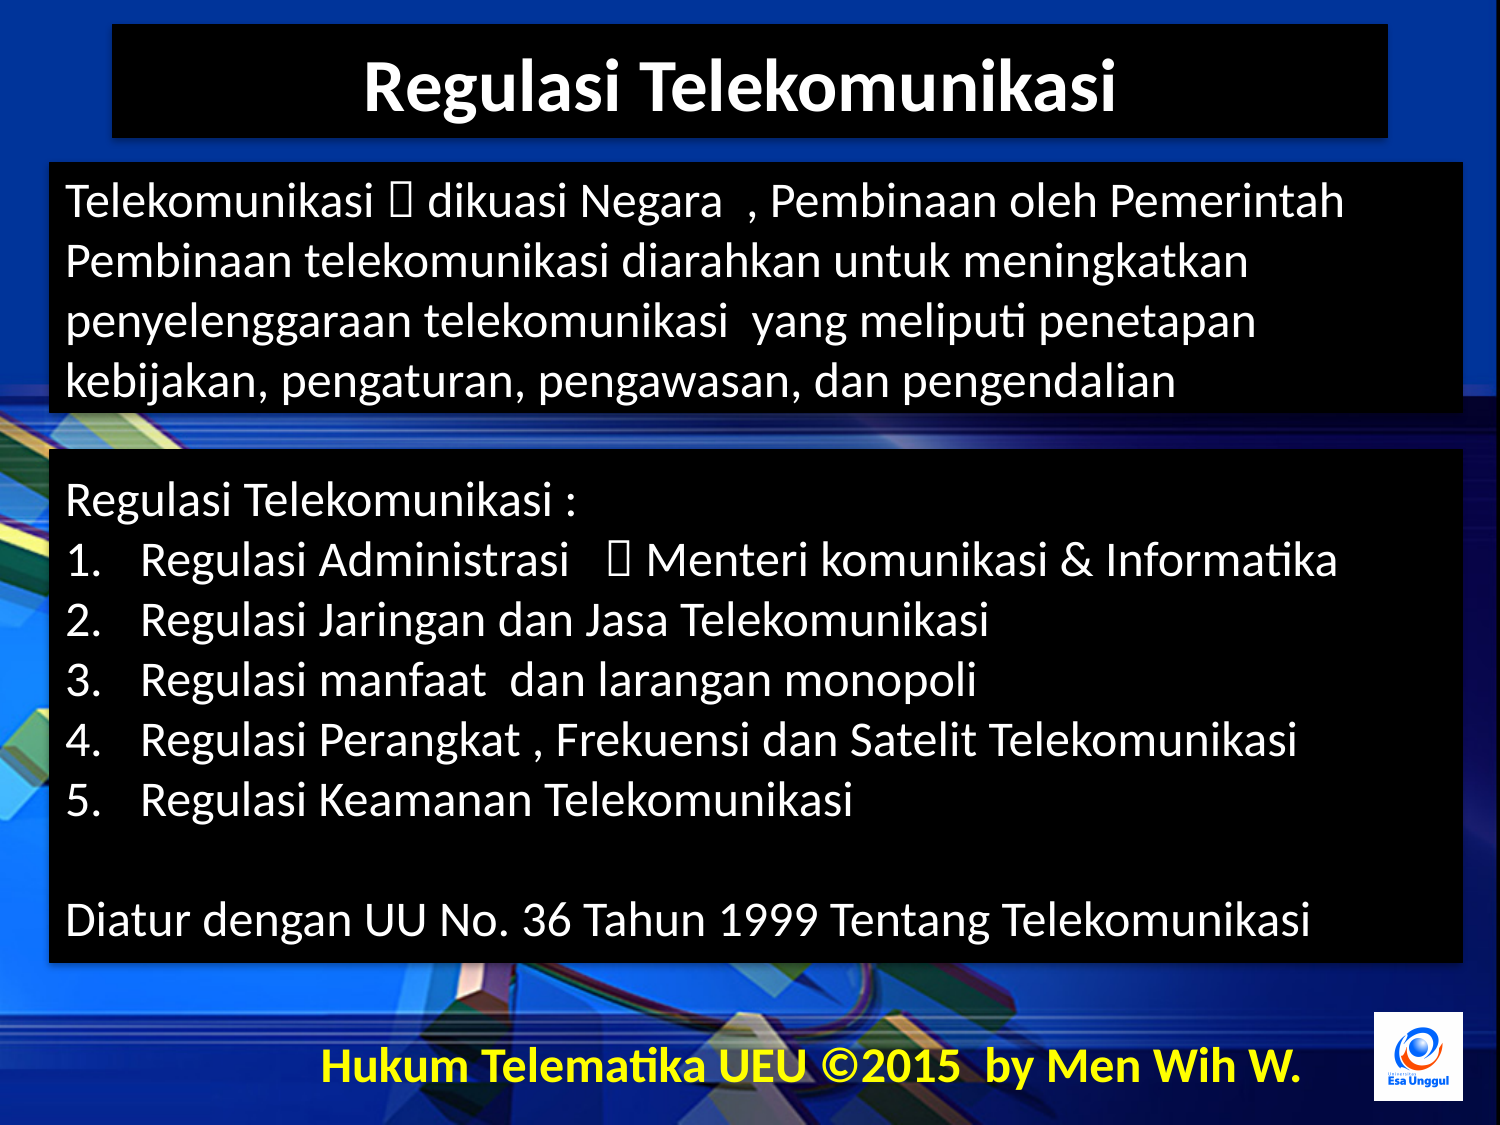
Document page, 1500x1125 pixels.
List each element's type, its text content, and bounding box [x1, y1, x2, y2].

text_box Regulasi Telekomunikasi : Regulasi Administrasi  Menteri komunikasi & Informatika Regulasi Jaringan dan Jasa Telekomunikasi Regulasi manfaat dan larangan monopoli Regulasi Perangkat , Frekuensi dan Satelit Telekomunikasi Regulasi Keamanan Telekomunikasi Diatur dengan UU No. 36 Tahun 1999 Tentang Telekomunikasi [49, 449, 1463, 963]
title Regulasi Telekomunikasi [112, 24, 1388, 138]
picture [0, 0, 1500, 999]
text_box Hukum Telematika UEU ©2015 by Men Wih W. [0, 999, 1500, 1125]
text_box Telekomunikasi  dikuasi Negara , Pembinaan oleh Pemerintah Pembinaan telekomunikasi diarahkan untuk meningkatkan penyelenggaraan telekomunikasi yang meliputi penetapan kebijakan, pengaturan, pengawasan, dan pengendalian [49, 162, 1463, 413]
picture [1374, 1012, 1463, 1101]
